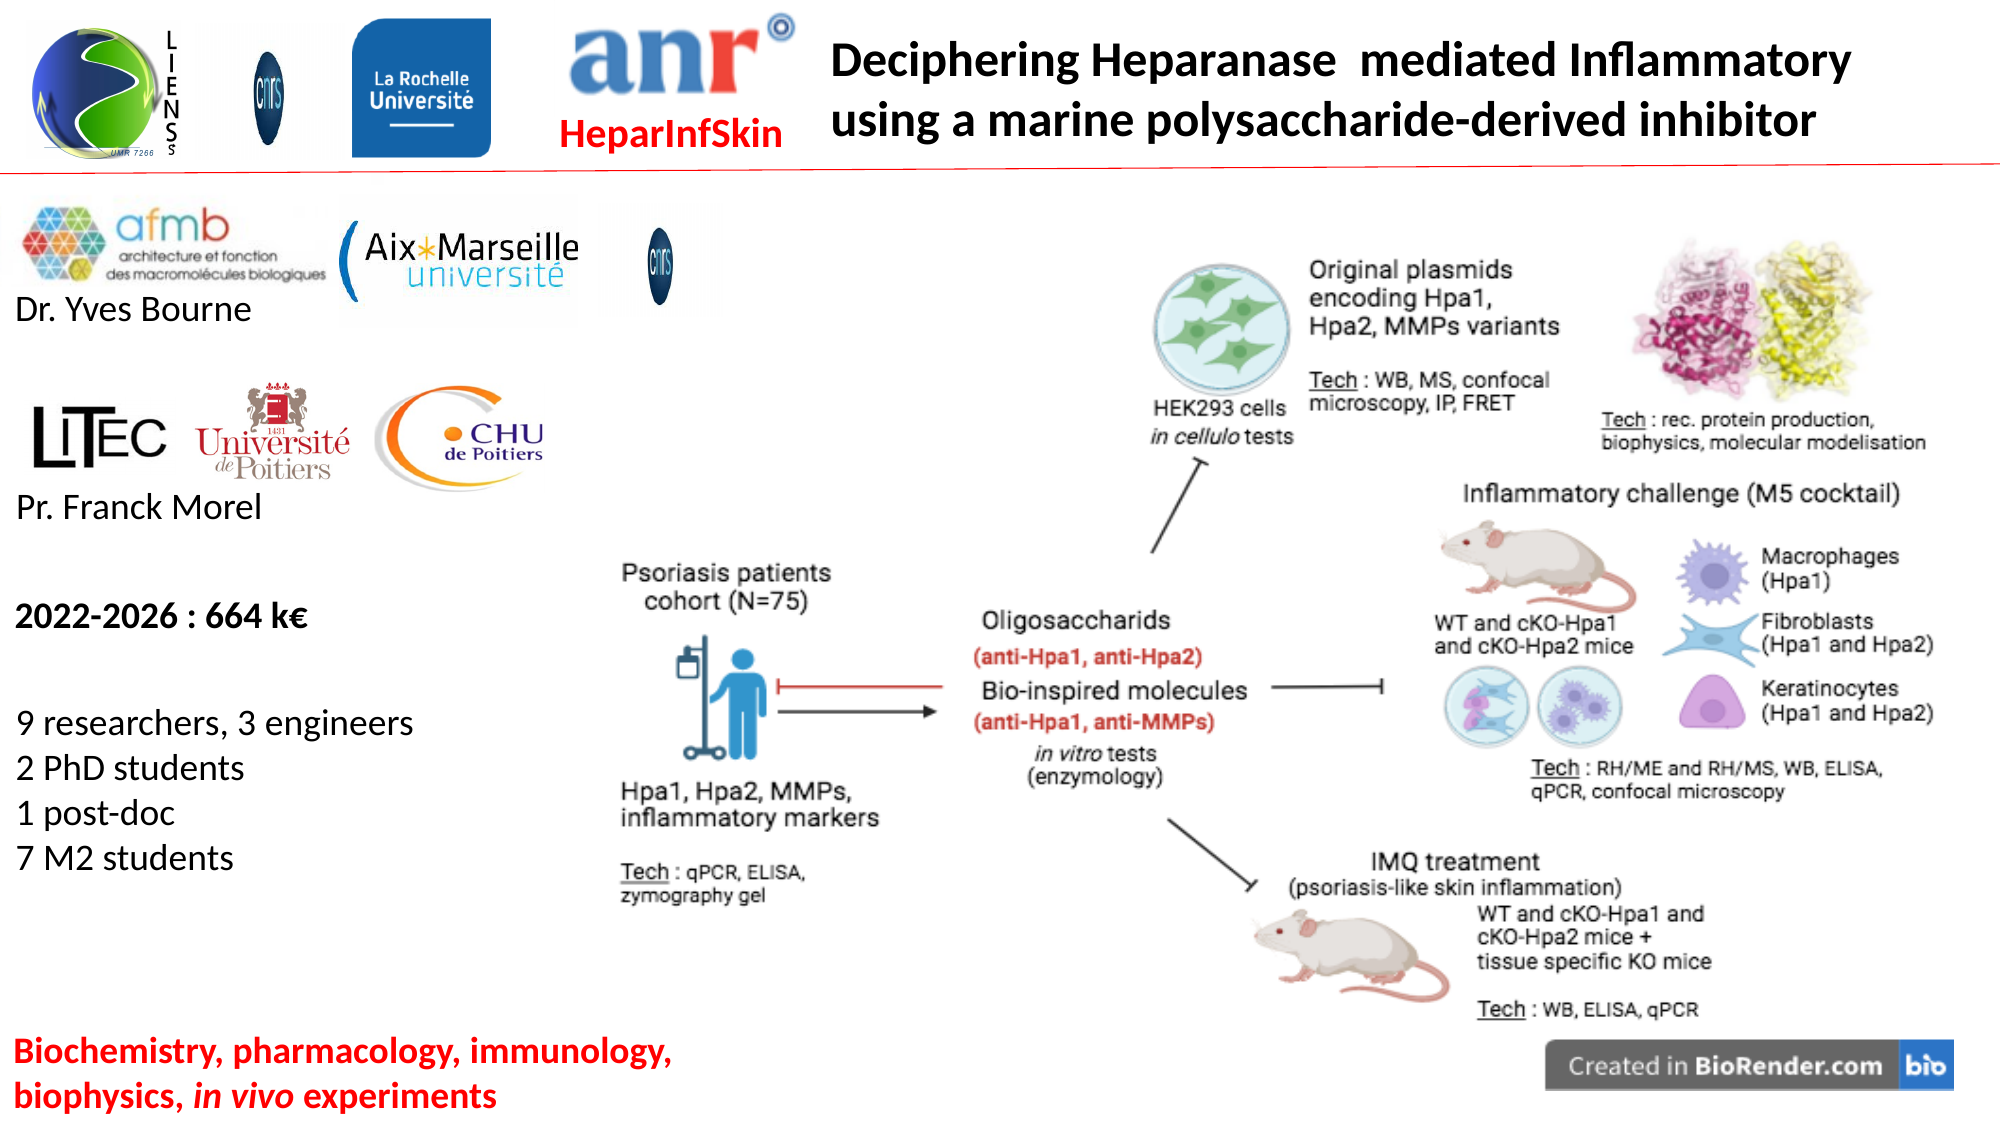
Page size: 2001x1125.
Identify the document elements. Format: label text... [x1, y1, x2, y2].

picture [0, 174, 578, 329]
text_box Deciphering Heparanase mediated Inflammatory using a marine polysaccharide-derived inhibitor [815, 19, 1966, 154]
text_box 2022-2026 : 664 k€ [0, 584, 323, 644]
text_box Dr. Yves Bourne [0, 287, 268, 336]
text_box 9 researchers, 3 engineers 2 PhD students 1 post-doc 7 M2 students [0, 690, 430, 886]
picture [553, 0, 808, 117]
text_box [0, 163, 2000, 174]
text_box Pr. Franck Morel [1, 474, 278, 535]
picture [593, 203, 1954, 1091]
picture [194, 0, 508, 163]
text_box Biochemistry, pharmacology, immunology, biophysics, in vivo experiments [0, 1018, 694, 1124]
picture [24, 377, 545, 493]
picture [26, 20, 181, 159]
text_box HeparInfSkin [544, 98, 799, 163]
